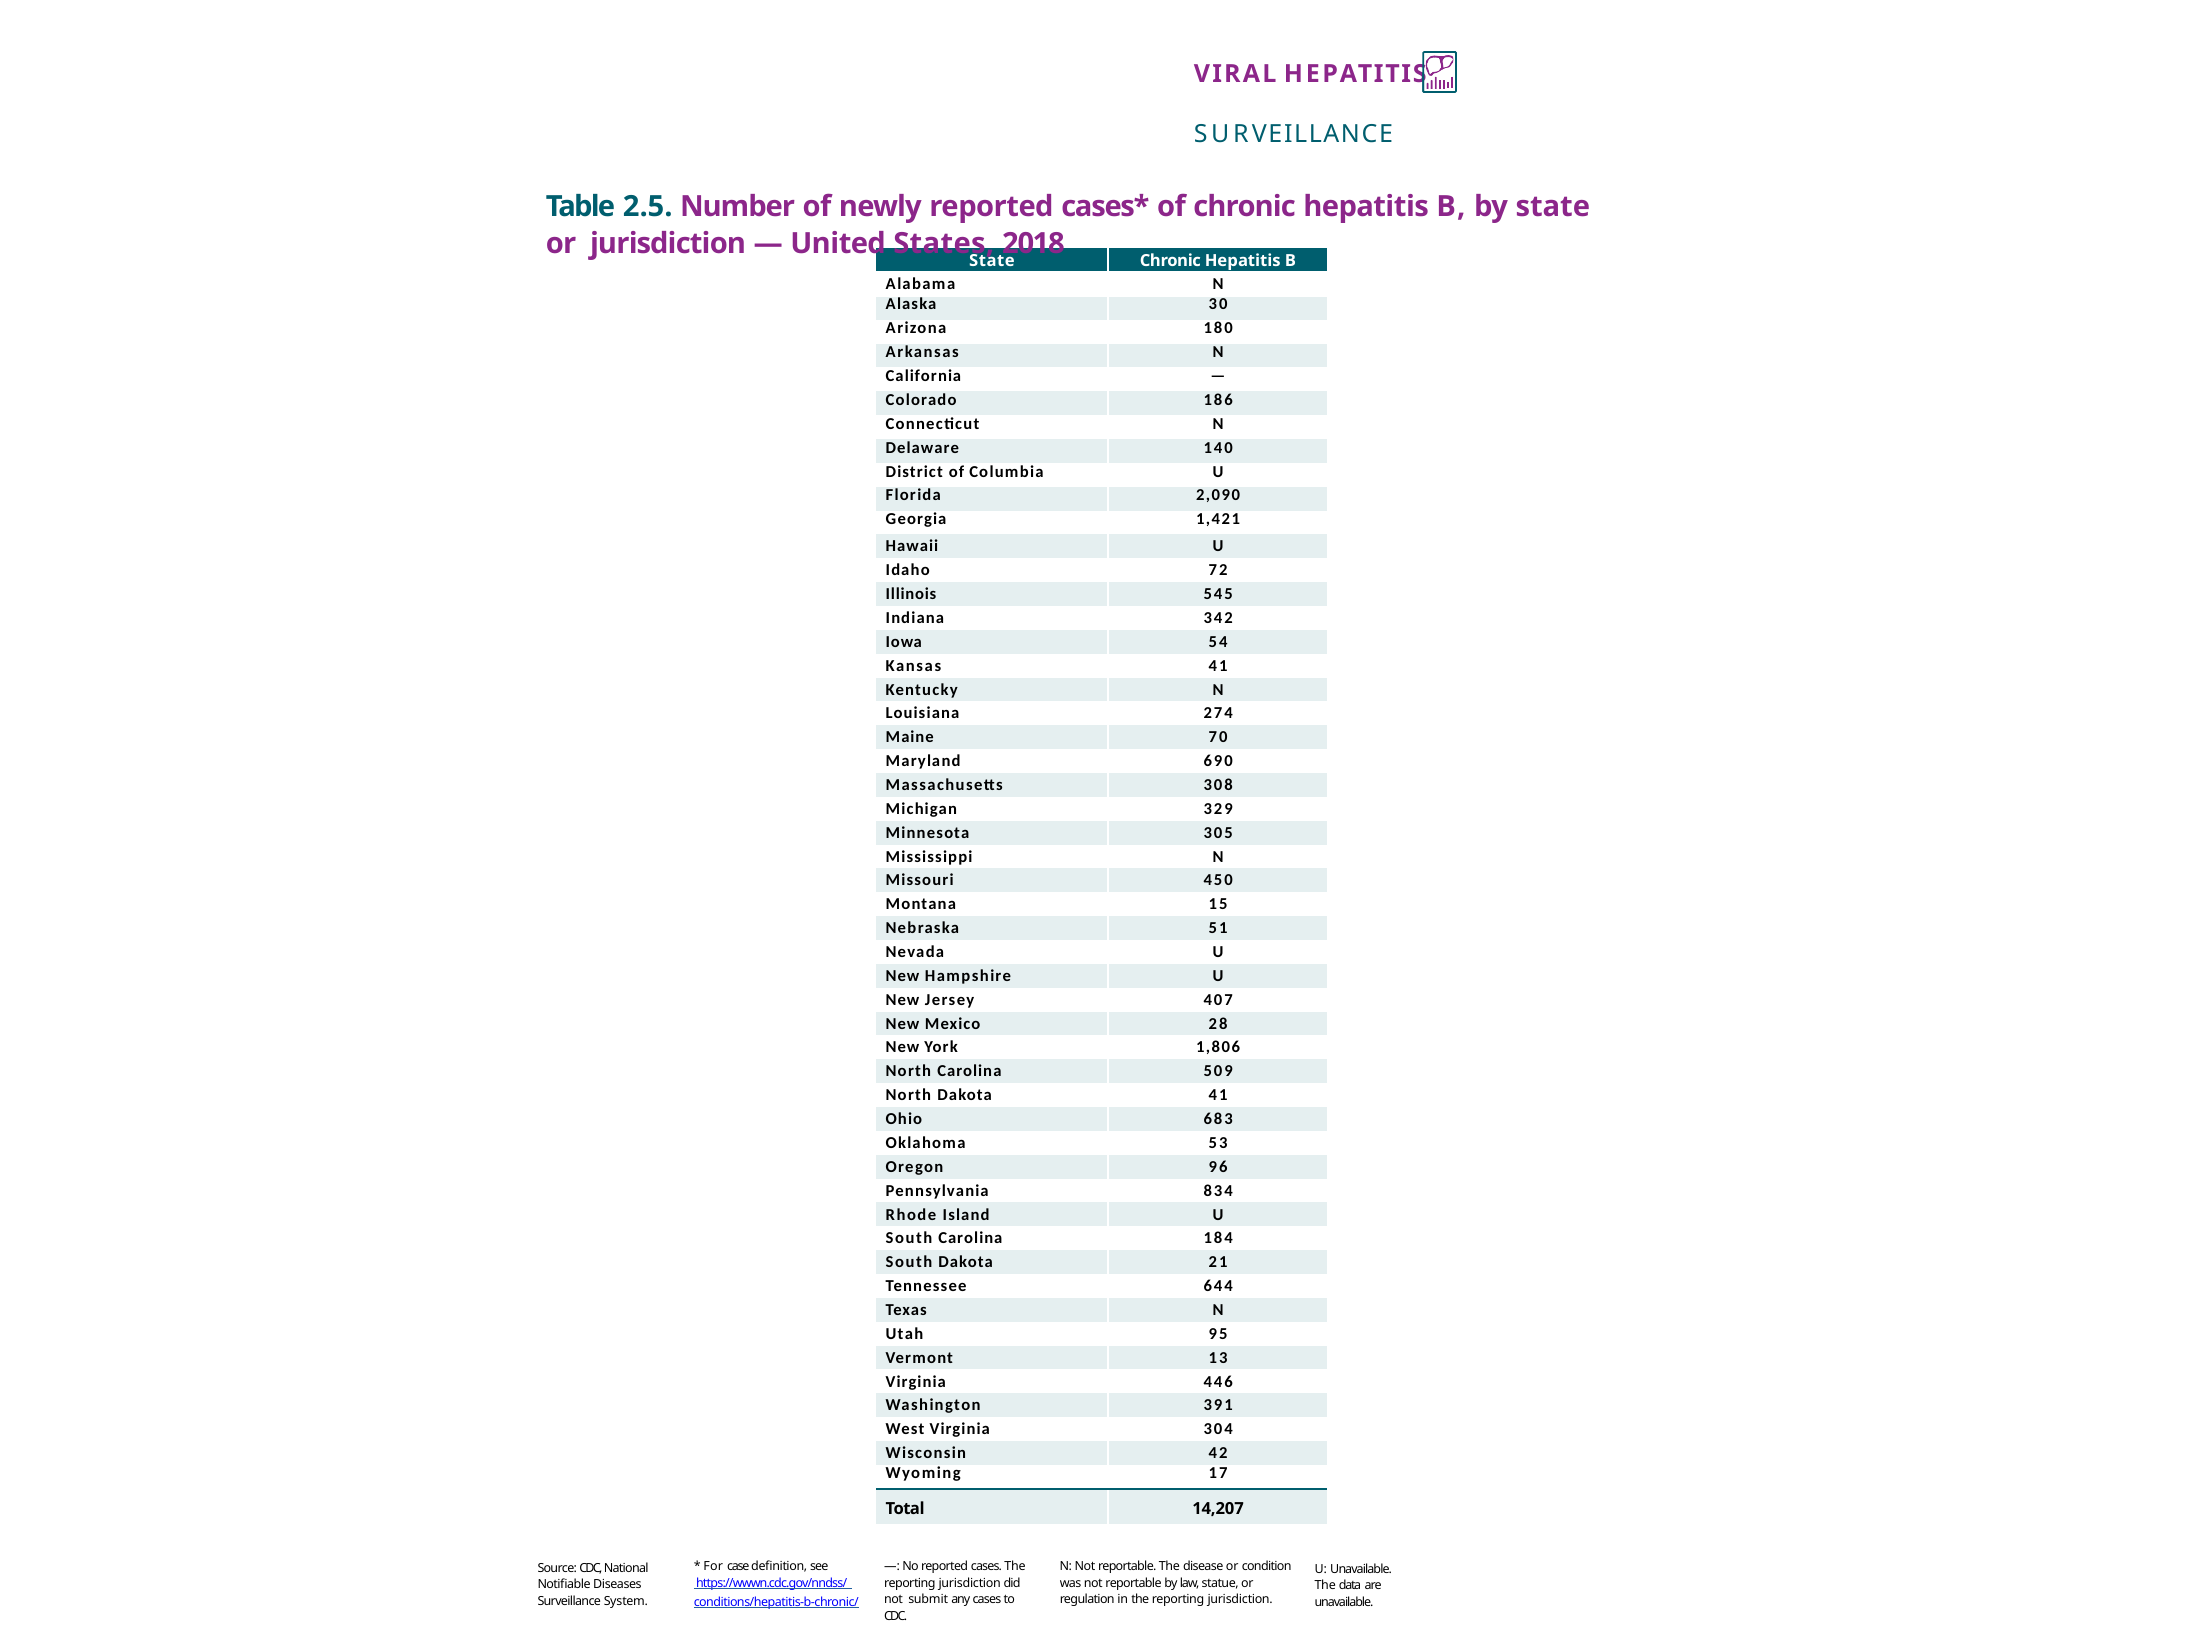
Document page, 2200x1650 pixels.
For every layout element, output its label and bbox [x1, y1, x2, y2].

table_cell [876, 273, 1107, 295]
text_box [882, 1554, 1043, 1624]
table_header [1109, 260, 1327, 271]
table_header [876, 260, 1107, 271]
table_cell [876, 297, 1107, 1488]
table_cell [876, 1490, 1107, 1524]
text_box [691, 1554, 871, 1611]
table_cell [1109, 273, 1327, 295]
table_cell [1109, 297, 1327, 1488]
text_box [535, 1555, 660, 1608]
table_cell [1109, 1490, 1327, 1524]
text_box [543, 52, 1667, 260]
text_box [1057, 1556, 1394, 1609]
